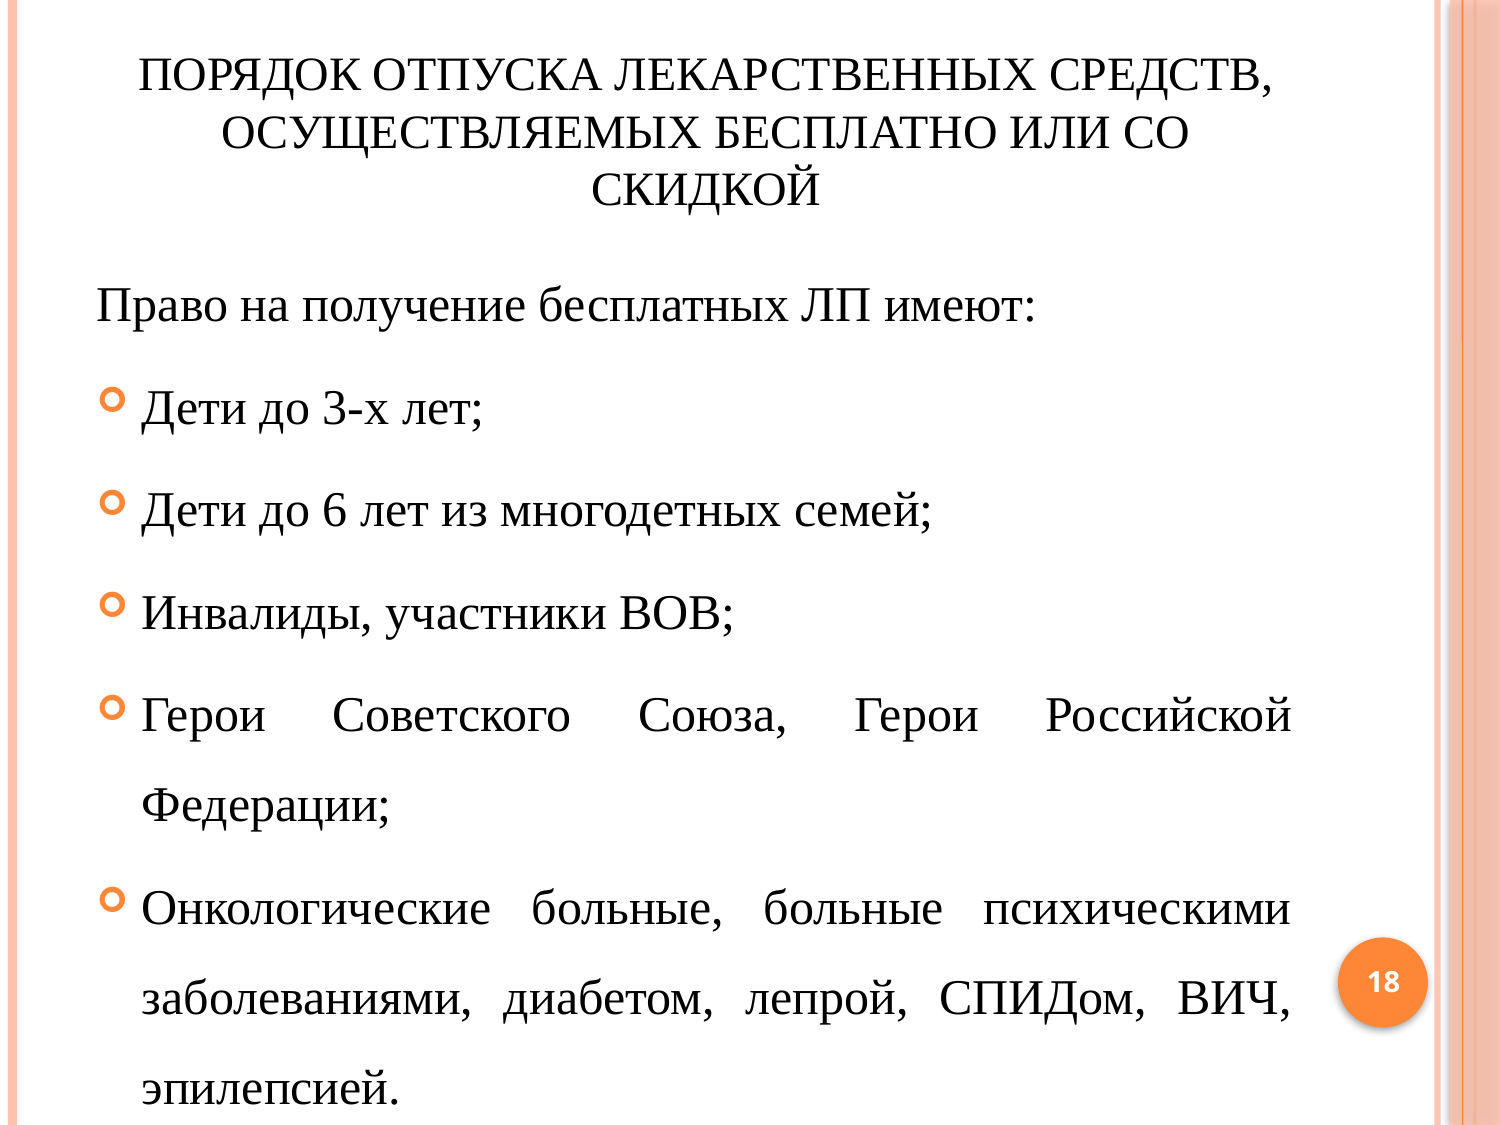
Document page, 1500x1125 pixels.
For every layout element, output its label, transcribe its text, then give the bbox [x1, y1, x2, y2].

list Право на получение бесплатных ЛП имеют: Дети до 3-х лет; Дети до 6 лет из многодетных семей; Инвалиды, участники ВОВ; Герои Советского Союза, Герои Российской Федерации; Онкологические больные, больные психическими заболеваниями, диабетом, лепрой, СПИДом, ВИЧ, эпилепсией. [82, 234, 1307, 1067]
title Порядок отпуска лекарственных средств, осуществляемых бесплатно или со скидкой [93, 35, 1319, 223]
slide_number 18 [1333, 940, 1434, 1027]
